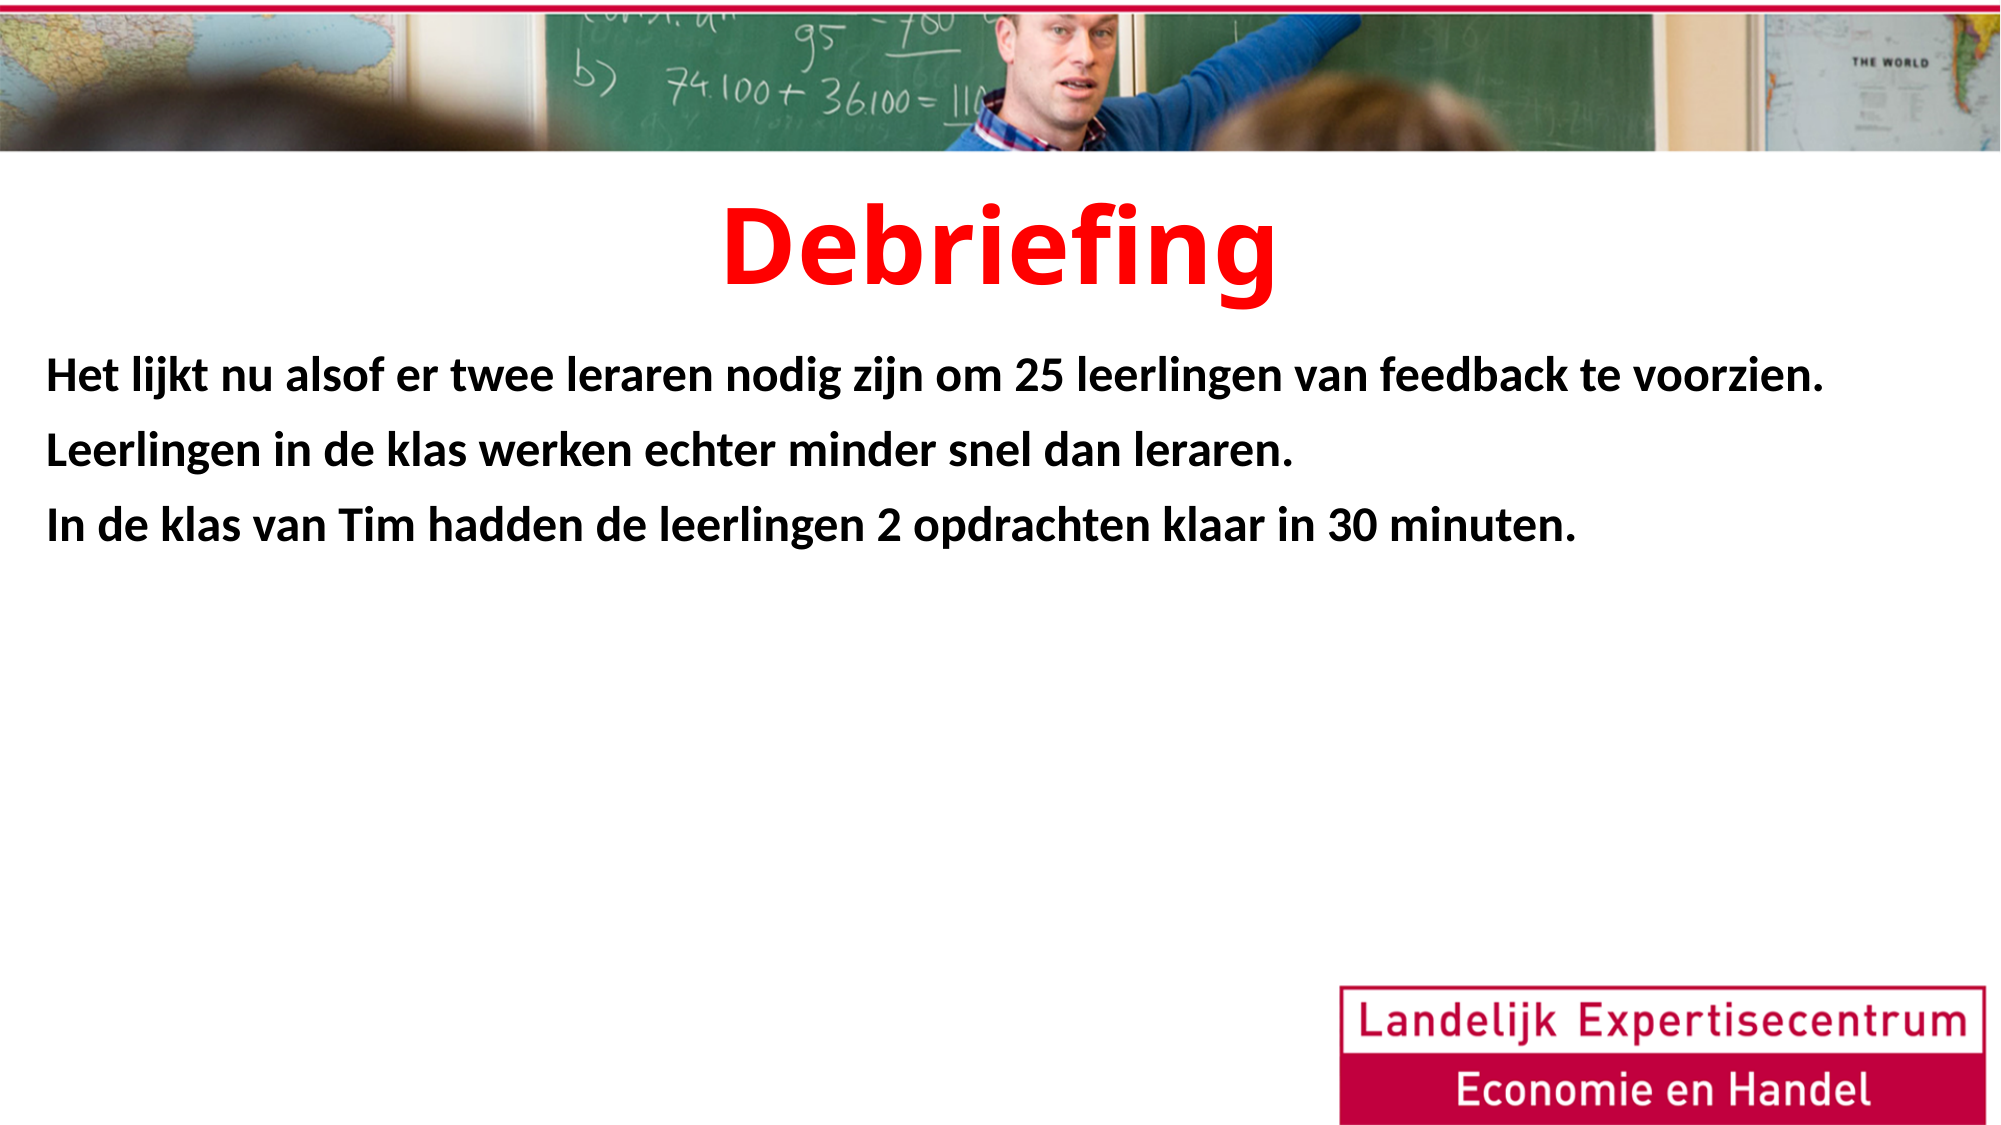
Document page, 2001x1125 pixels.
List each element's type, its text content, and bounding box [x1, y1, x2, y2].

subtitle Het lijkt nu alsof er twee leraren nodig zijn om 25 leerlingen van feedback te voorzien. Leerlingen in de klas werken echter minder snel dan leraren. In de klas van Tim hadden de leerlingen 2 opdrachten klaar in 30 minuten. [31, 340, 1950, 975]
title Debriefing [249, 184, 1750, 315]
picture [0, 0, 2001, 1125]
